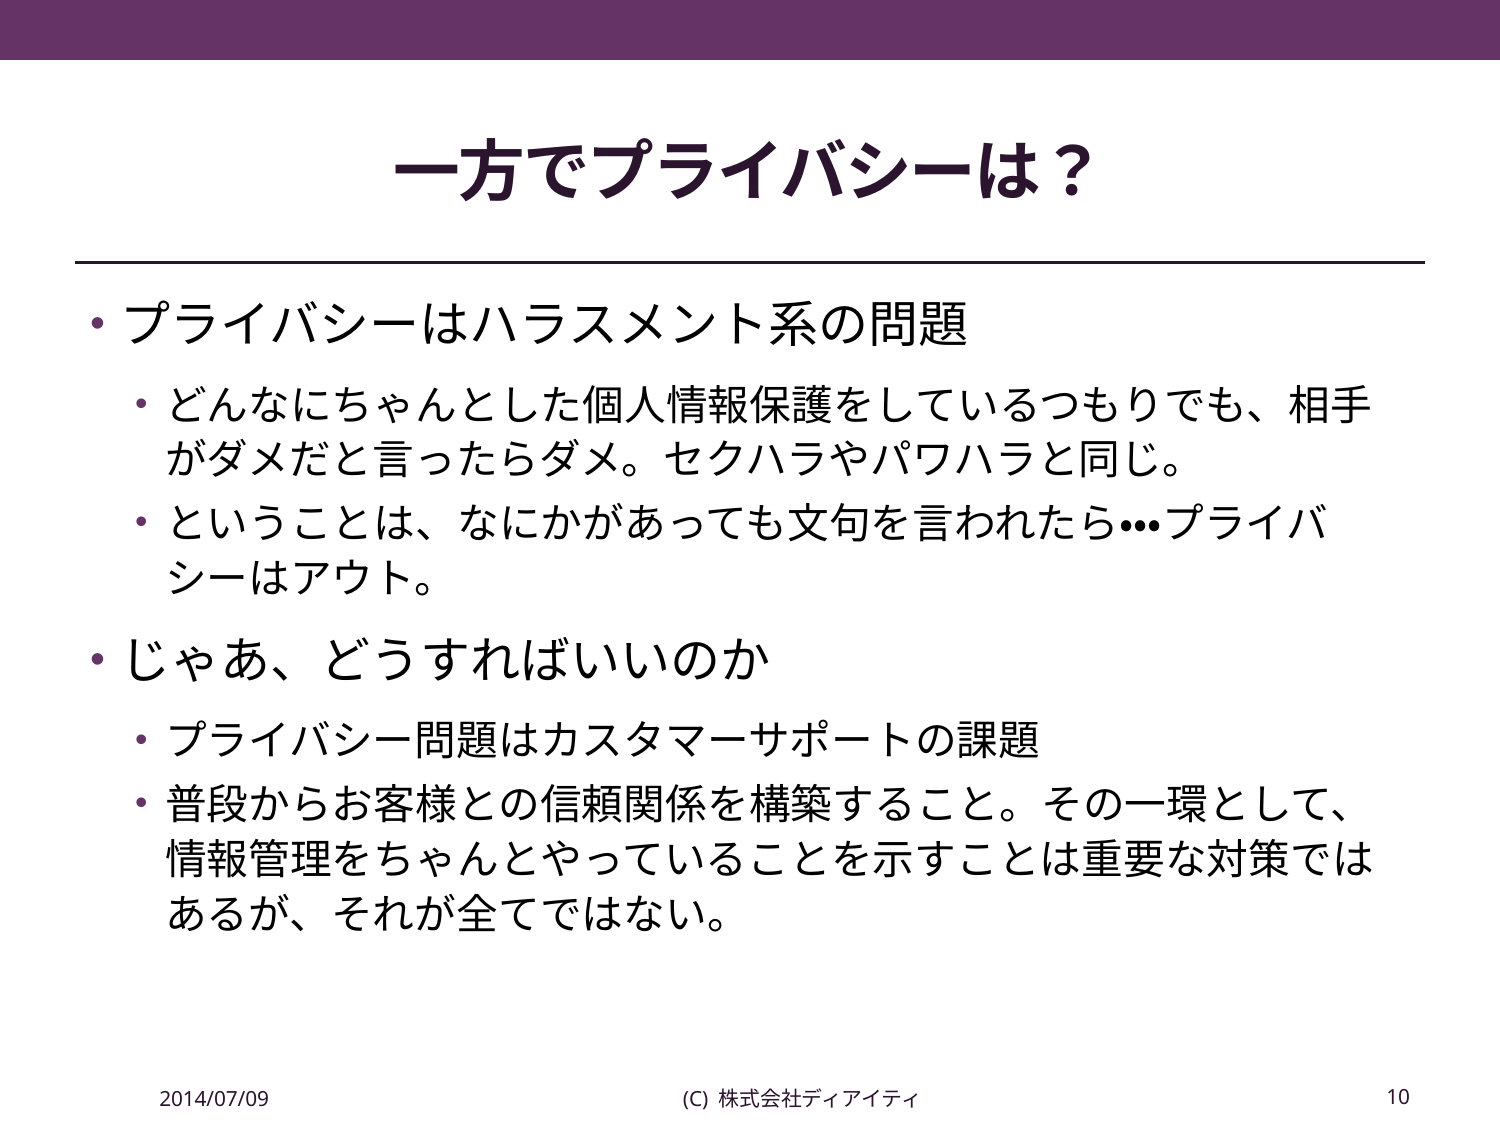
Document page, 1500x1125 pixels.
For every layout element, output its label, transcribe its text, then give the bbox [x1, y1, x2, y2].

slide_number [75, 1071, 354, 1125]
slide_number 10 [1250, 1071, 1425, 1125]
title 一方でプライバシーは？ [75, 87, 1425, 250]
list プライバシーはハラスメント系の問題 どんなにちゃんとした個人情報保護をしているつもりでも、相手がダメだと言ったらダメ。セクハラやパワハラと同じ。 ということは、なにかがあっても文句を言われたら・・・プライバシーはアウト。 じゃあ、どうすればいいのか プライバシー問題はカスタマーサポートの課題 普段からお客様との信頼関係を構築すること。その一環として、情報管理をちゃんとやっていることを示すことは重要な対策ではあるが、それが全てではない。 [75, 278, 1425, 1063]
footer (C) 株式会社ディアイティ [367, 1071, 1238, 1125]
